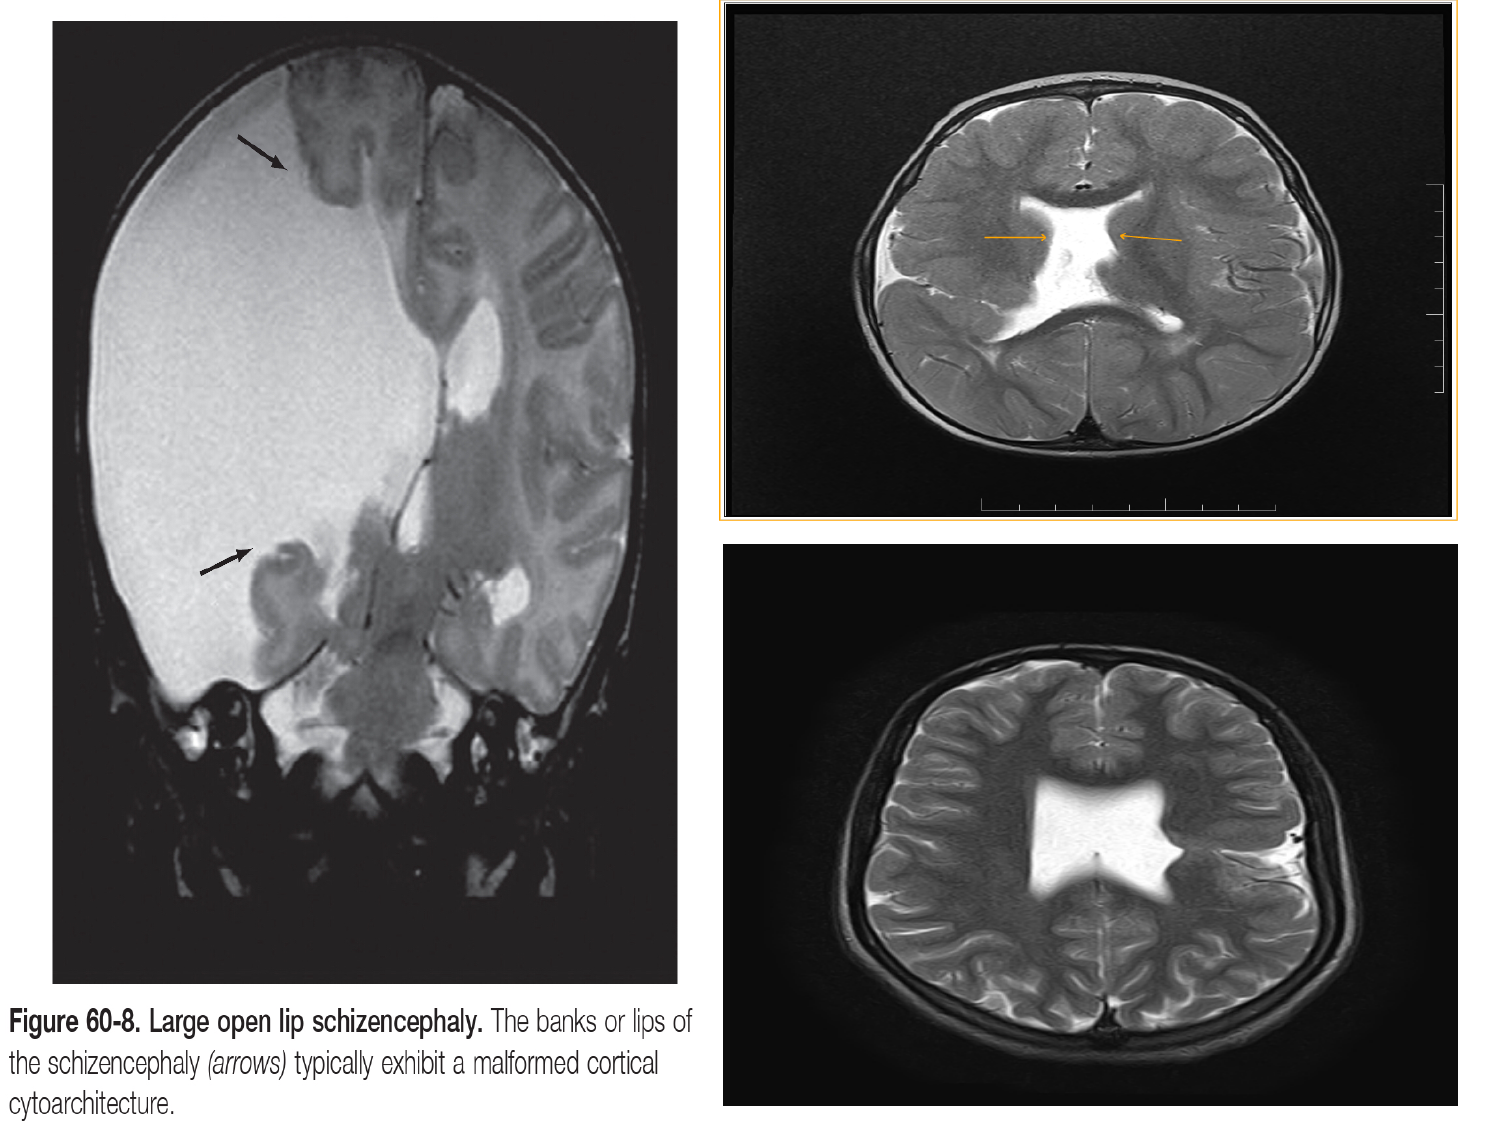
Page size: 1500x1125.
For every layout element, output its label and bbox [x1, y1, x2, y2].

picture [719, 0, 1458, 521]
list [0, 0, 728, 1125]
picture [723, 544, 1458, 1106]
